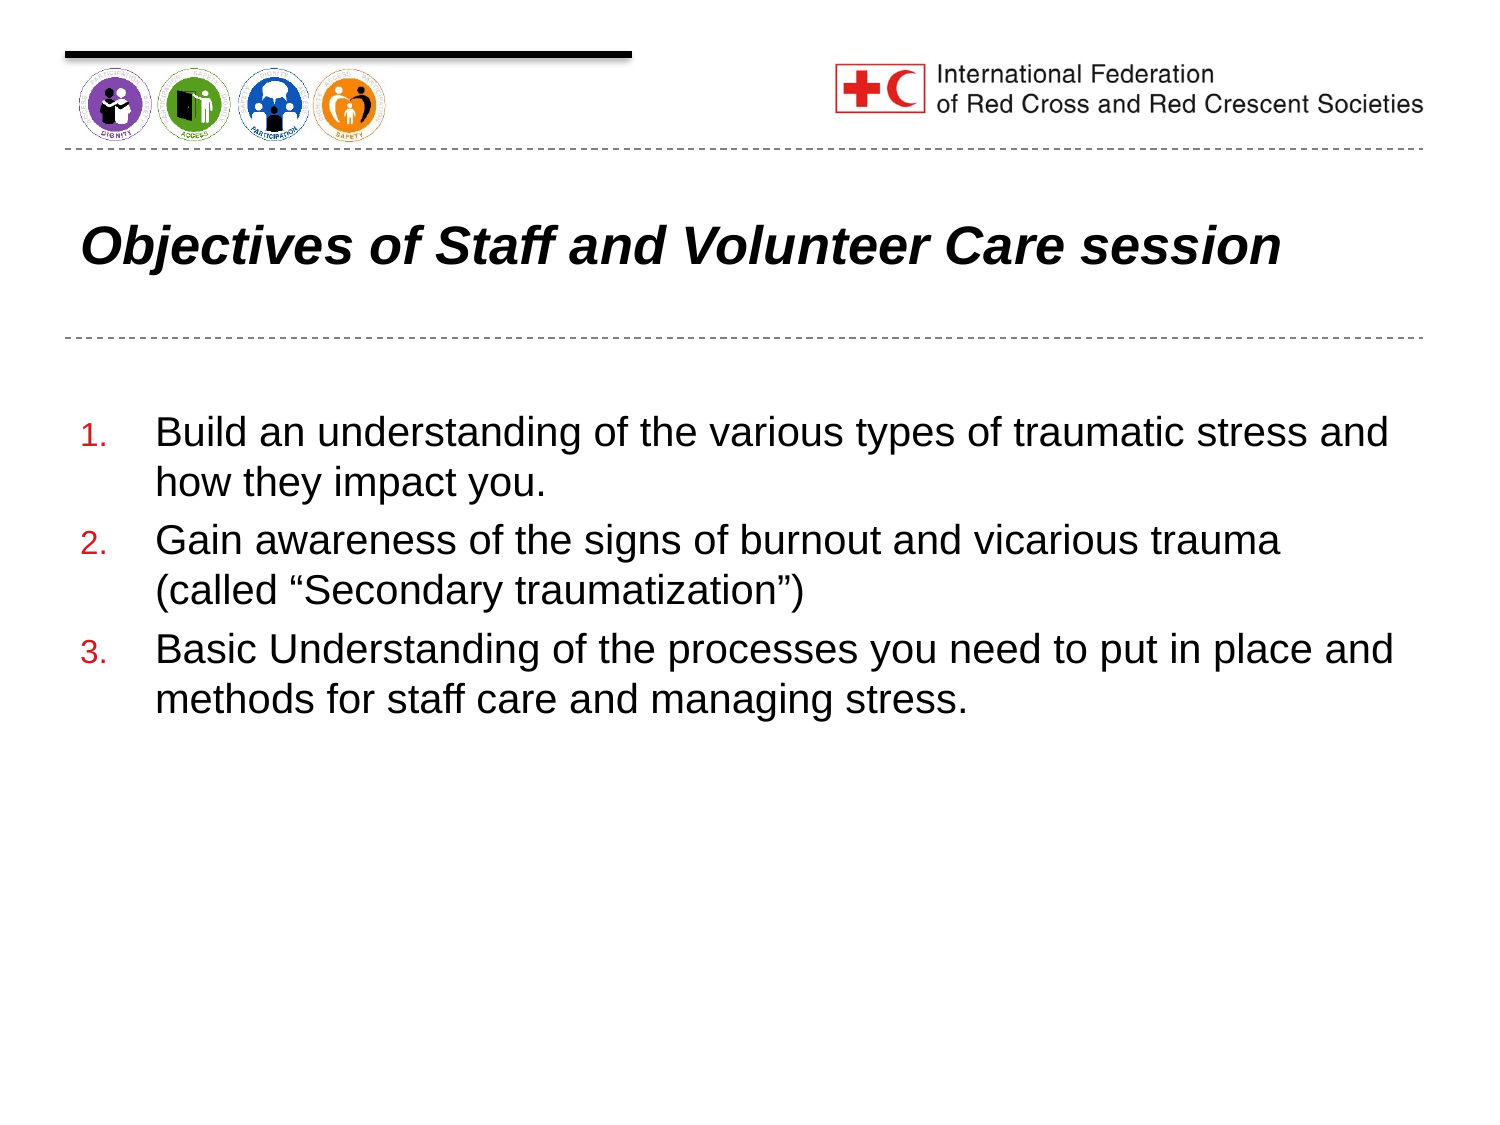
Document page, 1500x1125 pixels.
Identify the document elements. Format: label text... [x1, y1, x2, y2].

picture [74, 67, 233, 147]
title Objectives of Staff and Volunteer Care session [64, 148, 1424, 337]
list Build an understanding of the various types of traumatic stress and how they impact you. Gain awareness of the signs of burnout and vicarious trauma (called “Secondary traumatization”) Basic Understanding of the processes you need to put in place and methods for staff care and managing stress. [64, 396, 1426, 1055]
picture [234, 67, 387, 147]
picture [820, 42, 1434, 134]
